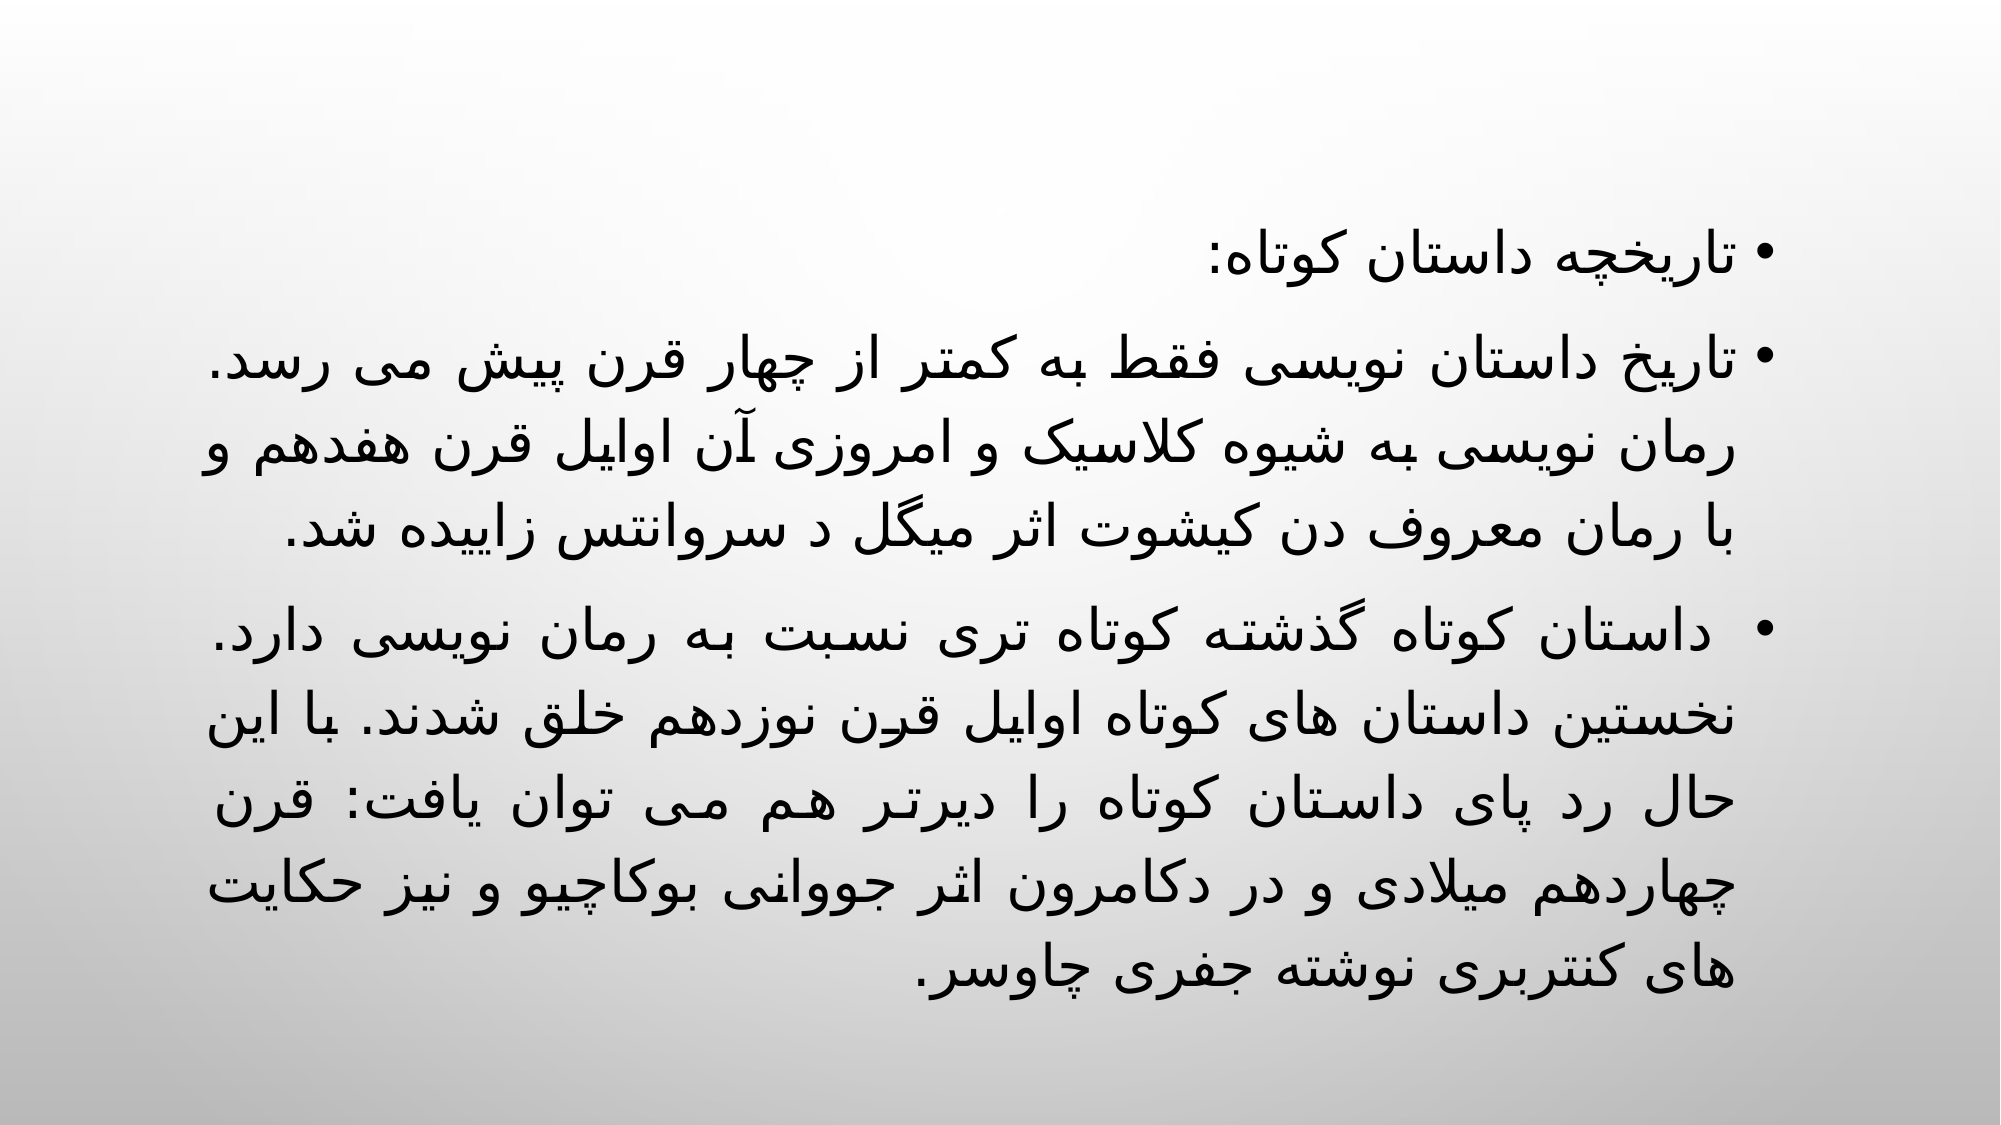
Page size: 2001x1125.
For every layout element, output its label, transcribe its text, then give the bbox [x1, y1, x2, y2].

picture [0, 0, 2000, 1125]
list تاریخچه داستان کوتاه: تاریخ داستان نویسی فقط به کمتر از چهار قرن پیش می رسد. رمان نویسی به شیوه کلاسیک و امروزی آن اوایل قرن هفدهم و با رمان معروف دن کیشوت اثر میگل د سروانتس زاییده شد. داستان کوتاه گذشته کوتاه تری نسبت به رمان نویسی دارد. نخستین داستان های کوتاه اوایل قرن نوزدهم خلق شدند. با این حال رد پای داستان کوتاه را دیرتر هم می توان یافت: قرن چهاردهم میلادی و در دکامرون اثر جووانی بوکاچیو و نیز حکایت های کنتربری نوشته جفری چاوسر. [189, 193, 1791, 963]
